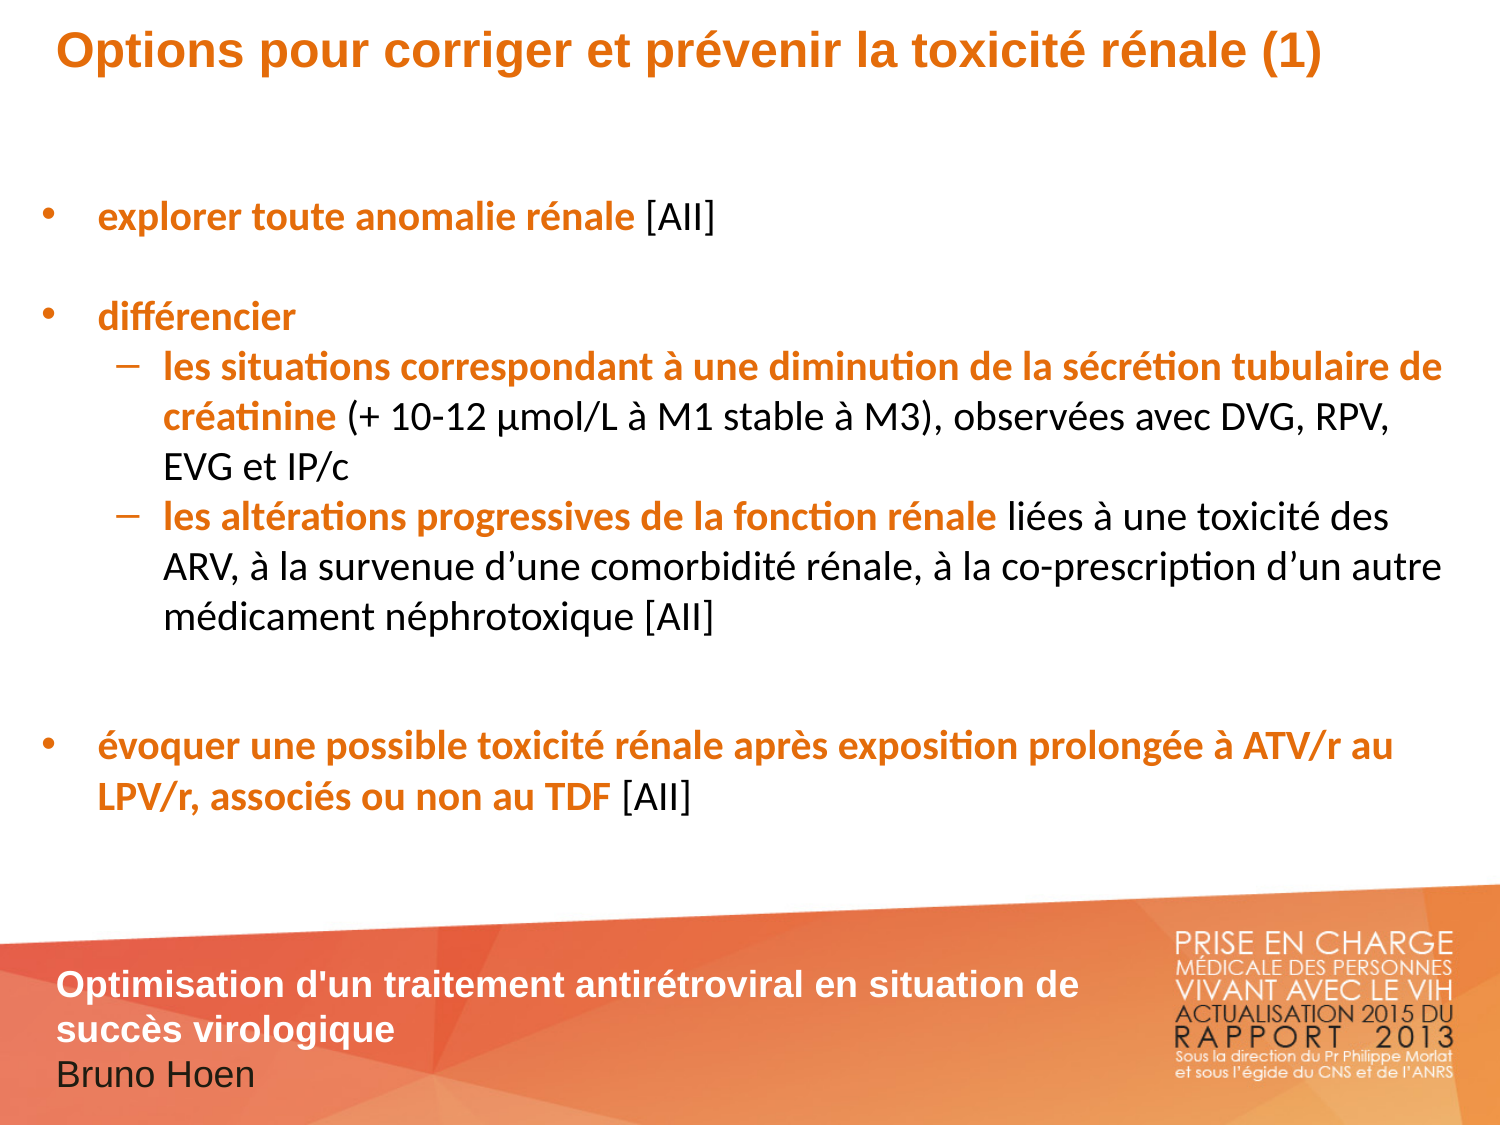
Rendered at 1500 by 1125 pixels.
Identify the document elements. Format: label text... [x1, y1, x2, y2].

text_box Optimisation d'un traitement antirétroviral en situation de succès virologique Bruno Hoen [41, 1049, 1128, 1102]
list explorer toute anomalie rénale [AII] différencier les situations correspondant à une diminution de la sécrétion tubulaire de créatinine (+ 10-12 μmol/L à M1 stable à M3), observées avec DVG, RPV, EVG et IP/c les altérations progressives de la fonction rénale liées à une toxicité des ARV, à la survenue d’une comorbidité rénale, à la co-prescription d’un autre médicament néphrotoxique [AII] évoquer une possible toxicité rénale après exposition prolongée à ATV/r au LPV/r, associés ou non au TDF [AII] [26, 181, 1486, 1049]
text_box Options pour corriger et prévenir la toxicité rénale (1) [41, 10, 1471, 85]
picture [0, 0, 1500, 1125]
